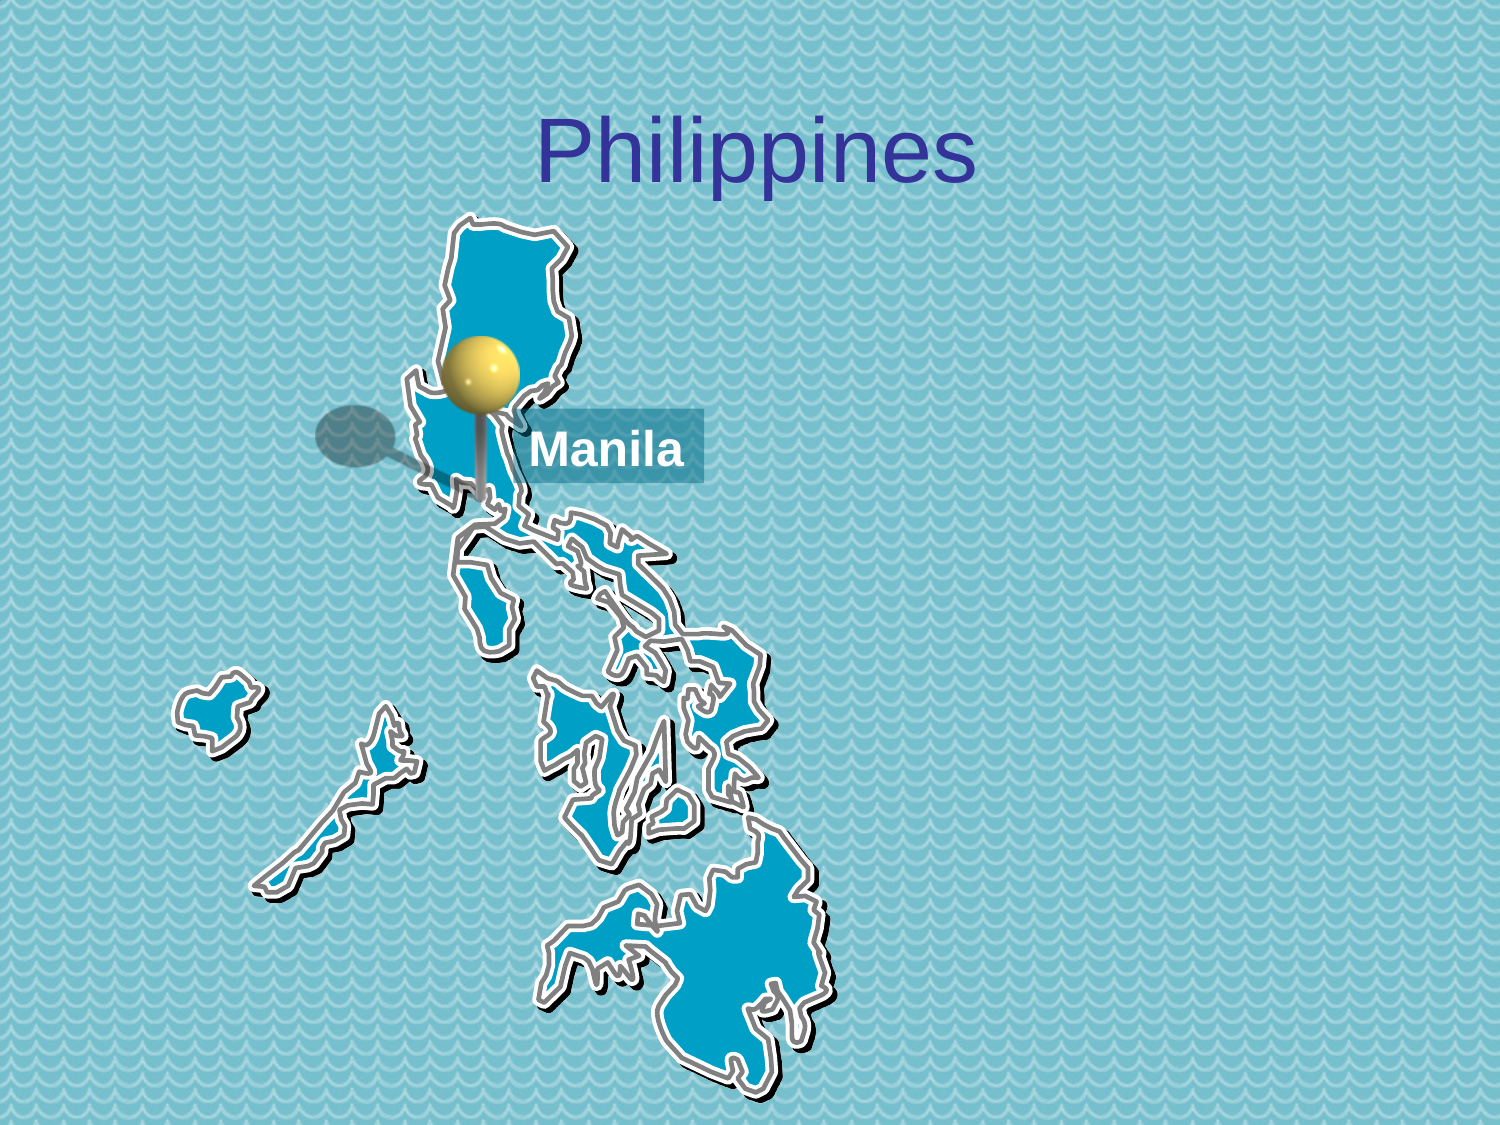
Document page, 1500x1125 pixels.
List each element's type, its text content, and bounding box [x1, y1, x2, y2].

title Philippines [88, 59, 1425, 233]
text_box [648, 789, 695, 834]
text_box [177, 672, 260, 752]
text_box [533, 670, 666, 865]
text_box [538, 817, 827, 1093]
text_box [442, 217, 572, 399]
text_box Manila [525, 408, 705, 484]
picture [0, 0, 1500, 1125]
text_box [253, 706, 418, 893]
text_box [453, 508, 769, 808]
